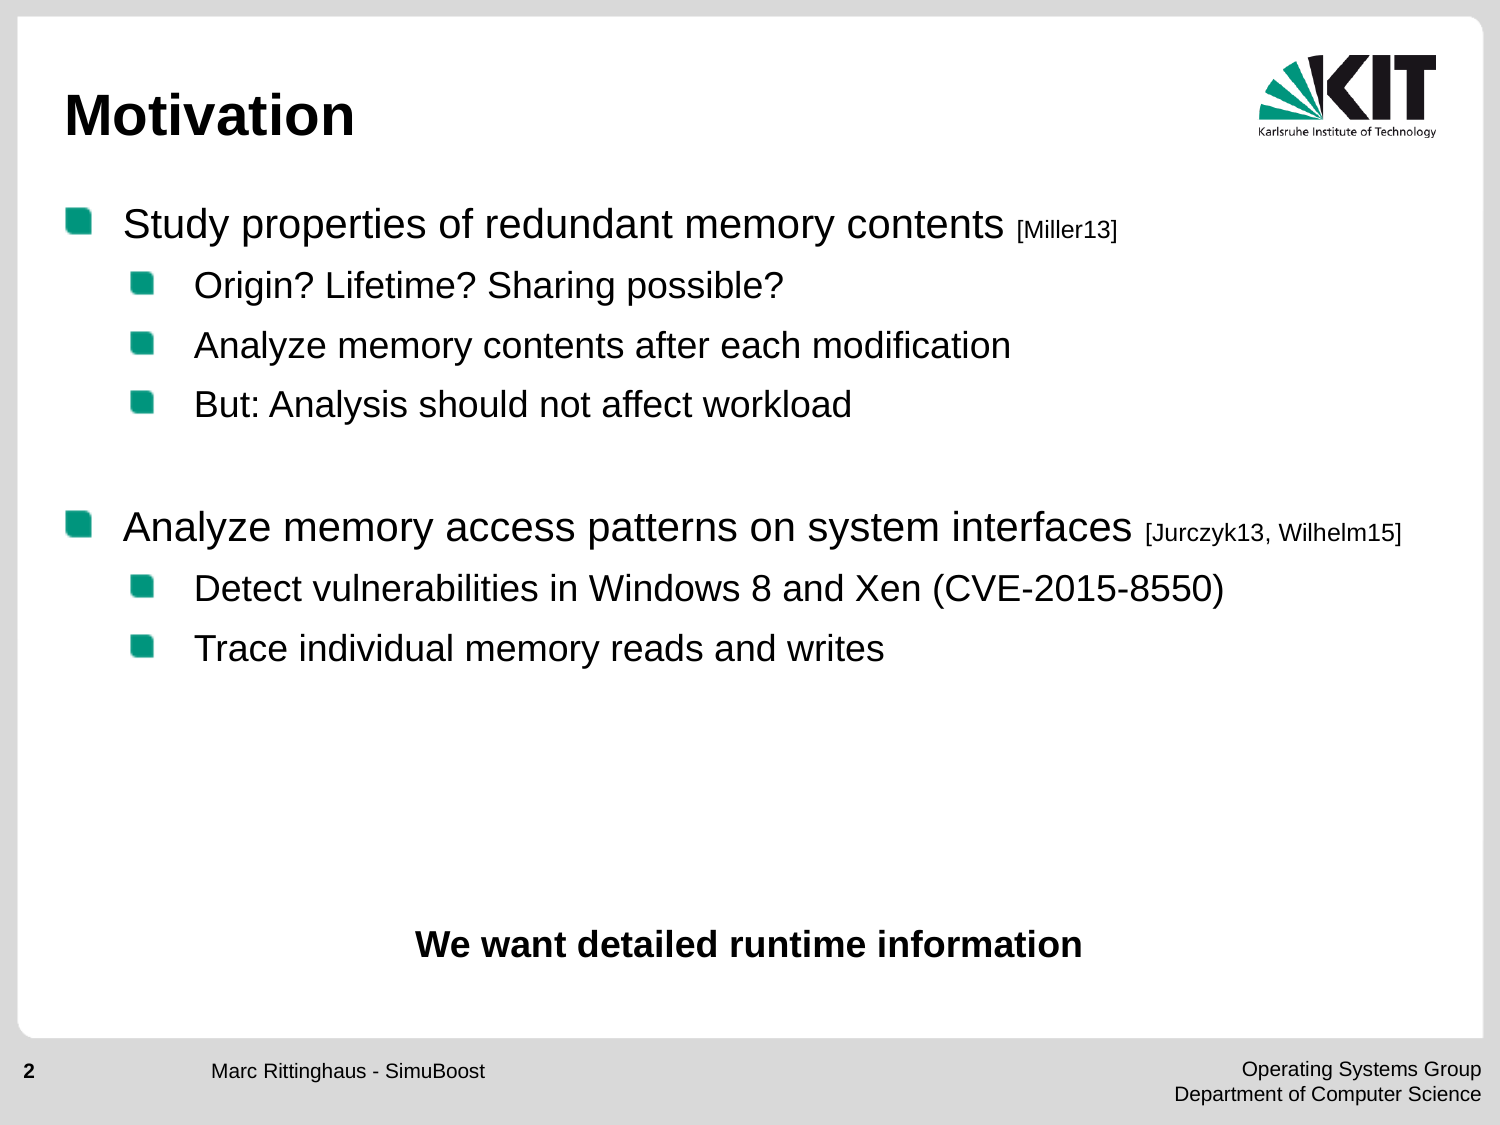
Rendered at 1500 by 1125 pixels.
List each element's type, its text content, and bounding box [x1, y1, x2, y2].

text_box We want detailed runtime information [64, 912, 1436, 973]
picture [0, 0, 1500, 1125]
title Motivation [63, 54, 1199, 148]
footer Marc Rittinghaus - SimuBoost [211, 1056, 957, 1117]
list Study properties of redundant memory contents [Miller13] Origin? Lifetime? Sharing possible? Analyze memory contents after each modification But: Analysis should not affect workload Analyze memory access patterns on system interfaces [Jurczyk13, Wilhelm15] Detect vulnerabilities in Windows 8 and Xen (CVE-2015-8550) Trace individual memory reads and writes [64, 196, 1436, 809]
